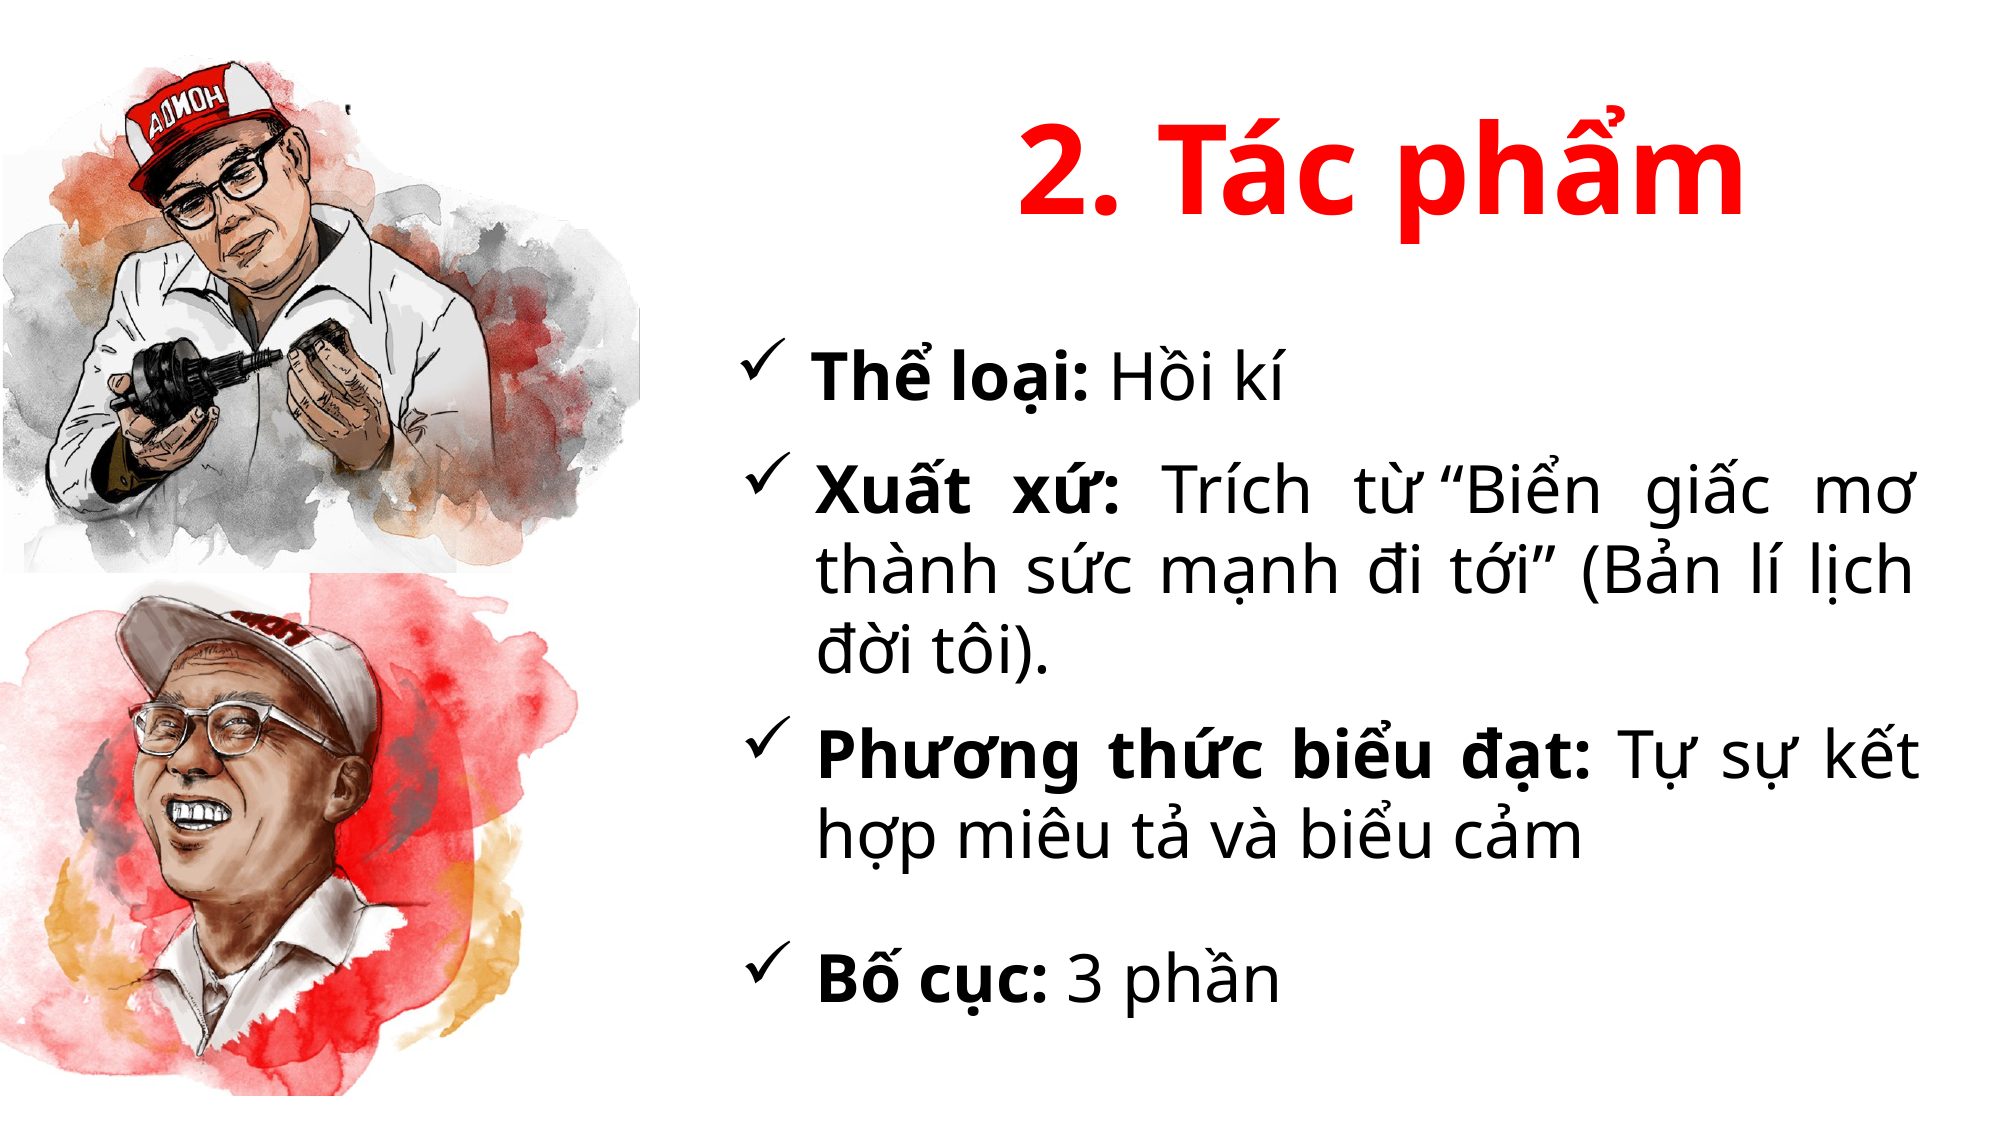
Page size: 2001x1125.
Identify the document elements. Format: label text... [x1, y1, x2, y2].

text_box Xuất xứ: Trích từ “Biển giấc mơ thành sức mạnh đi tới” (Bản lí lịch đời tôi). [725, 439, 1931, 695]
text_box Bố cục: 3 phần [725, 928, 1936, 1024]
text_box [0, 567, 592, 1096]
text_box 2. Tác phẩm [1001, 81, 1766, 247]
text_box Thể loại: Hồi kí [720, 326, 2000, 421]
picture [2, 41, 659, 573]
text_box Phương thức biểu đạt: Tự sự kết hợp miêu tả và biểu cảm [725, 704, 1936, 880]
